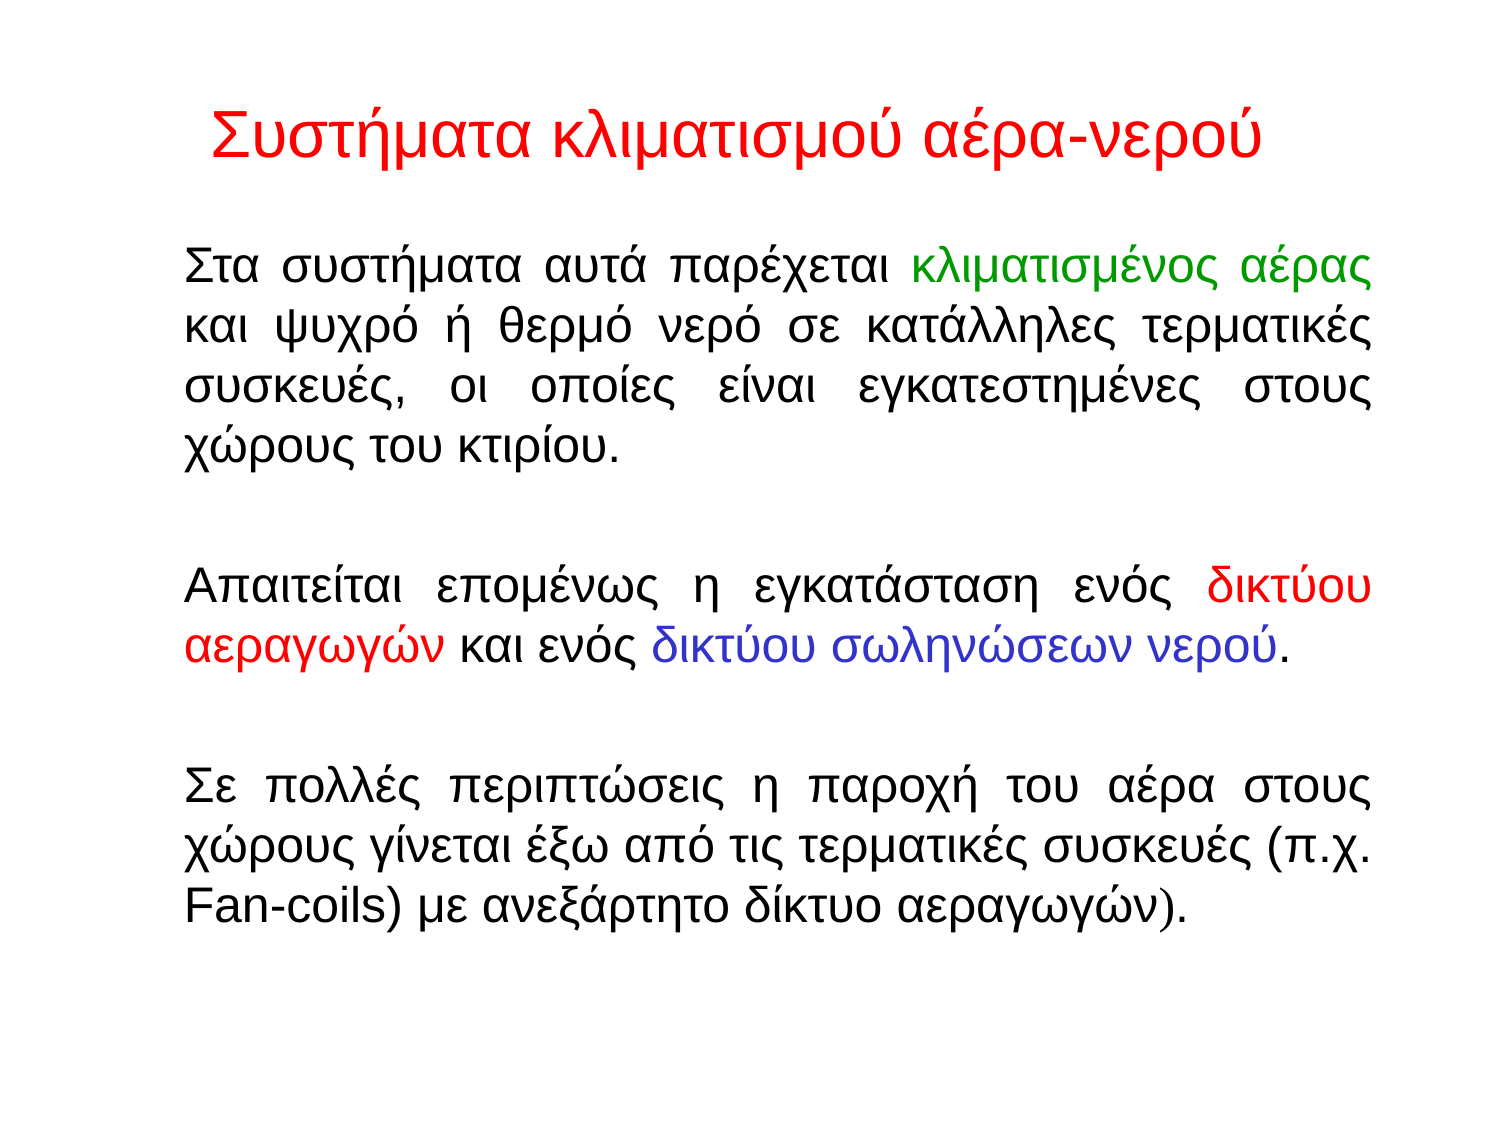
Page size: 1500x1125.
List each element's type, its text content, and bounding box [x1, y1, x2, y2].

title Συστήματα κλιματισμού αέρα-νερού [99, 62, 1376, 201]
list Στα συστήματα αυτά παρέχεται κλιματισμένος αέρας και ψυχρό ή θερμό νερό σε κατάλληλες τερματικές συσκευές, οι οποίες είναι εγκατεστημένες στους χώρους του κτιρίου. Απαιτείται επομένως η εγκατάσταση ενός δικτύου αεραγωγών και ενός δικτύου σωληνώσεων νερού. Σε πολλές περιπτώσεις η παροχή του αέρα στους χώρους γίνεται έξω από τις τερματικές συσκευές (π.χ. Fan-coils) με ανεξάρτητο δίκτυο αεραγωγών). [112, 224, 1388, 1001]
